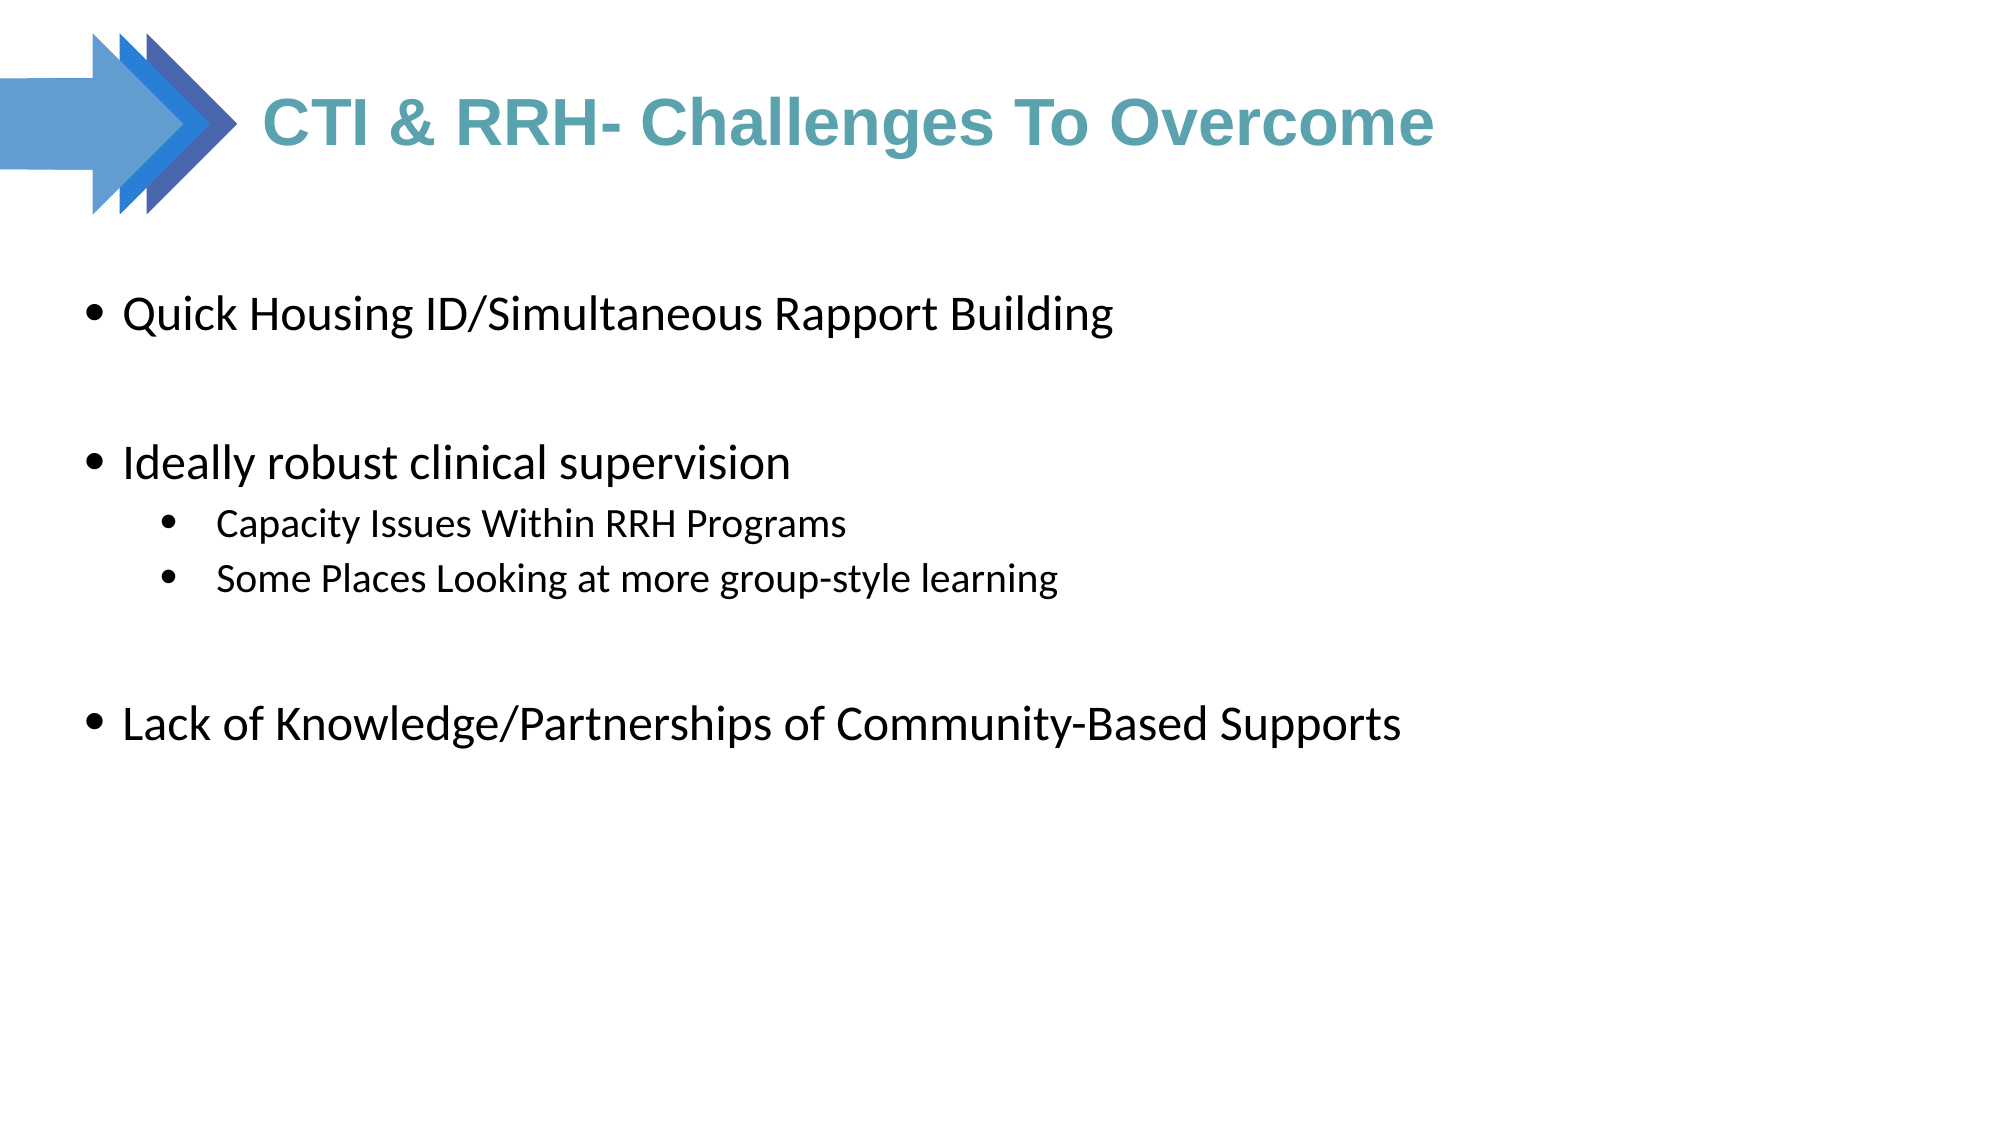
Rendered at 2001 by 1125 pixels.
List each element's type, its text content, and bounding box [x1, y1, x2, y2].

title CTI & RRH- Challenges To Overcome [247, 27, 1920, 221]
list Quick Housing ID/Simultaneous Rapport Building Ideally robust clinical supervision Capacity Issues Within RRH Programs Some Places Looking at more group-style learning Lack of Knowledge/Partnerships of Community-Based Supports [69, 124, 1909, 1039]
